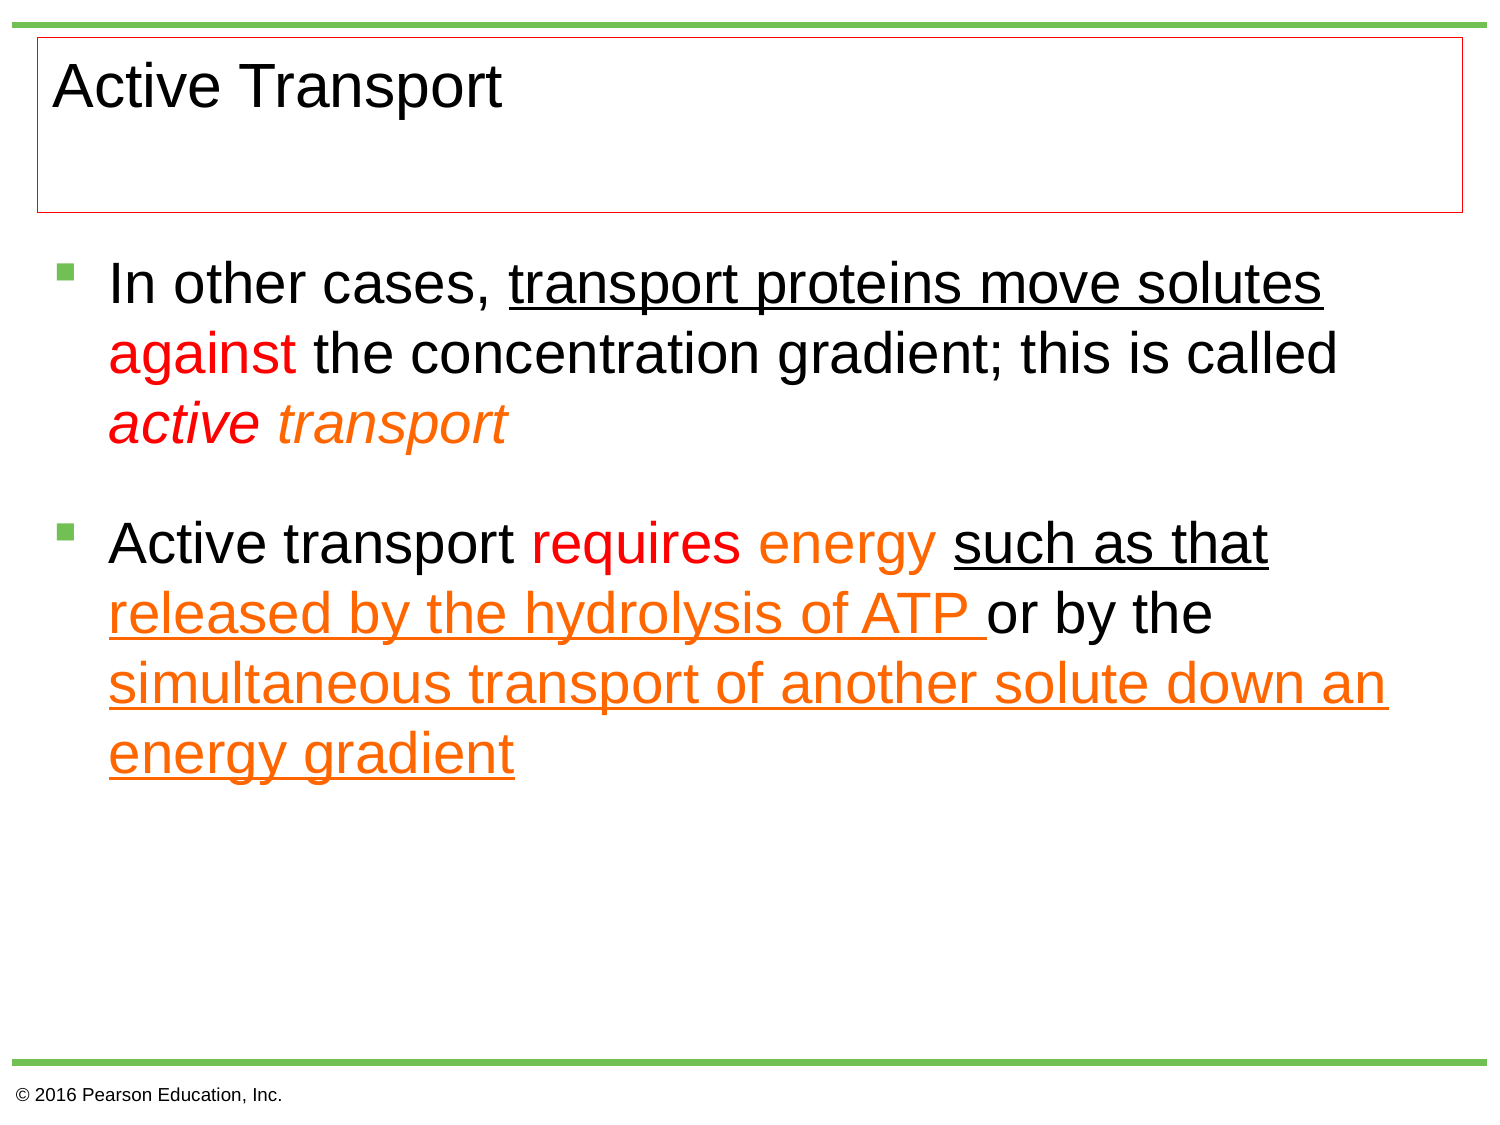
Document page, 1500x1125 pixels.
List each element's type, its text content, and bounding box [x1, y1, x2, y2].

footer © 2016 Pearson Education, Inc. [0, 1062, 476, 1125]
list In other cases, transport proteins move solutes against the concentration gradient; this is called active transport Active transport requires energy such as that released by the hydrolysis of ATP or by the simultaneous transport of another solute down an energy gradient [37, 237, 1463, 1050]
title Active Transport [37, 37, 1463, 213]
